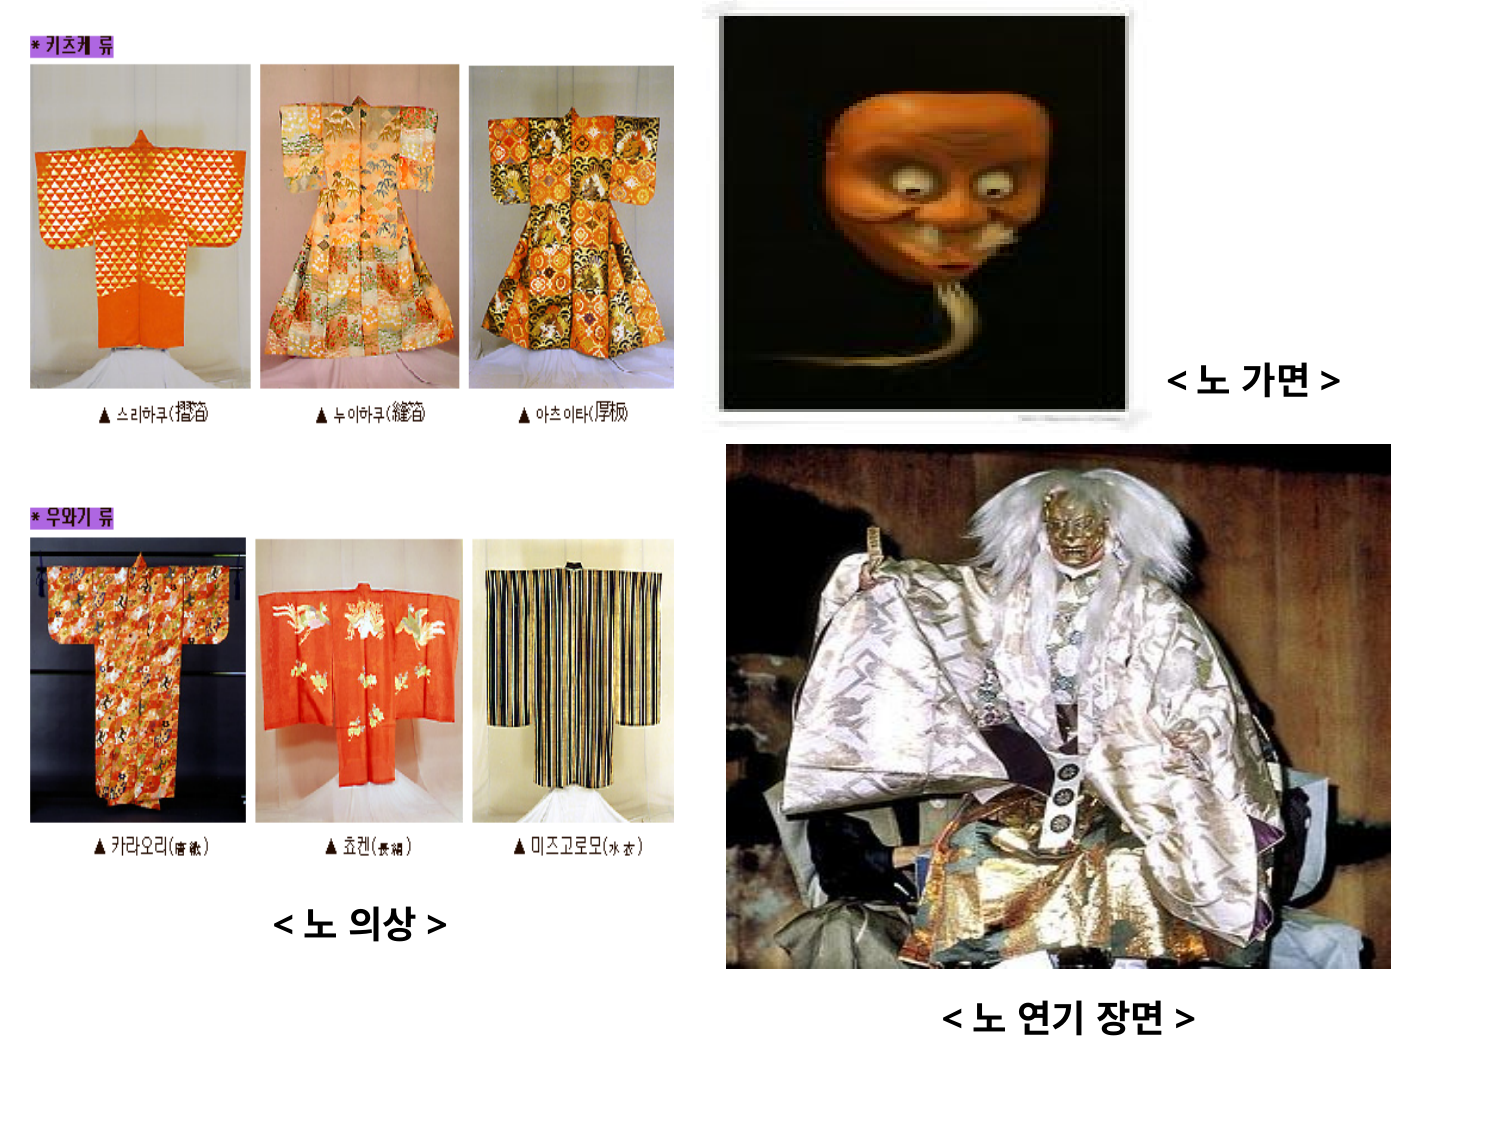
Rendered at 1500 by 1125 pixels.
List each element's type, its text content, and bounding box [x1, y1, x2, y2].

text_box <노 연기 장면> [761, 987, 1376, 1048]
picture [725, 444, 1392, 969]
text_box <노 의상> [76, 893, 644, 953]
picture [29, 30, 675, 870]
picture [702, 0, 1152, 433]
text_box <노 가면> [1155, 349, 1447, 410]
